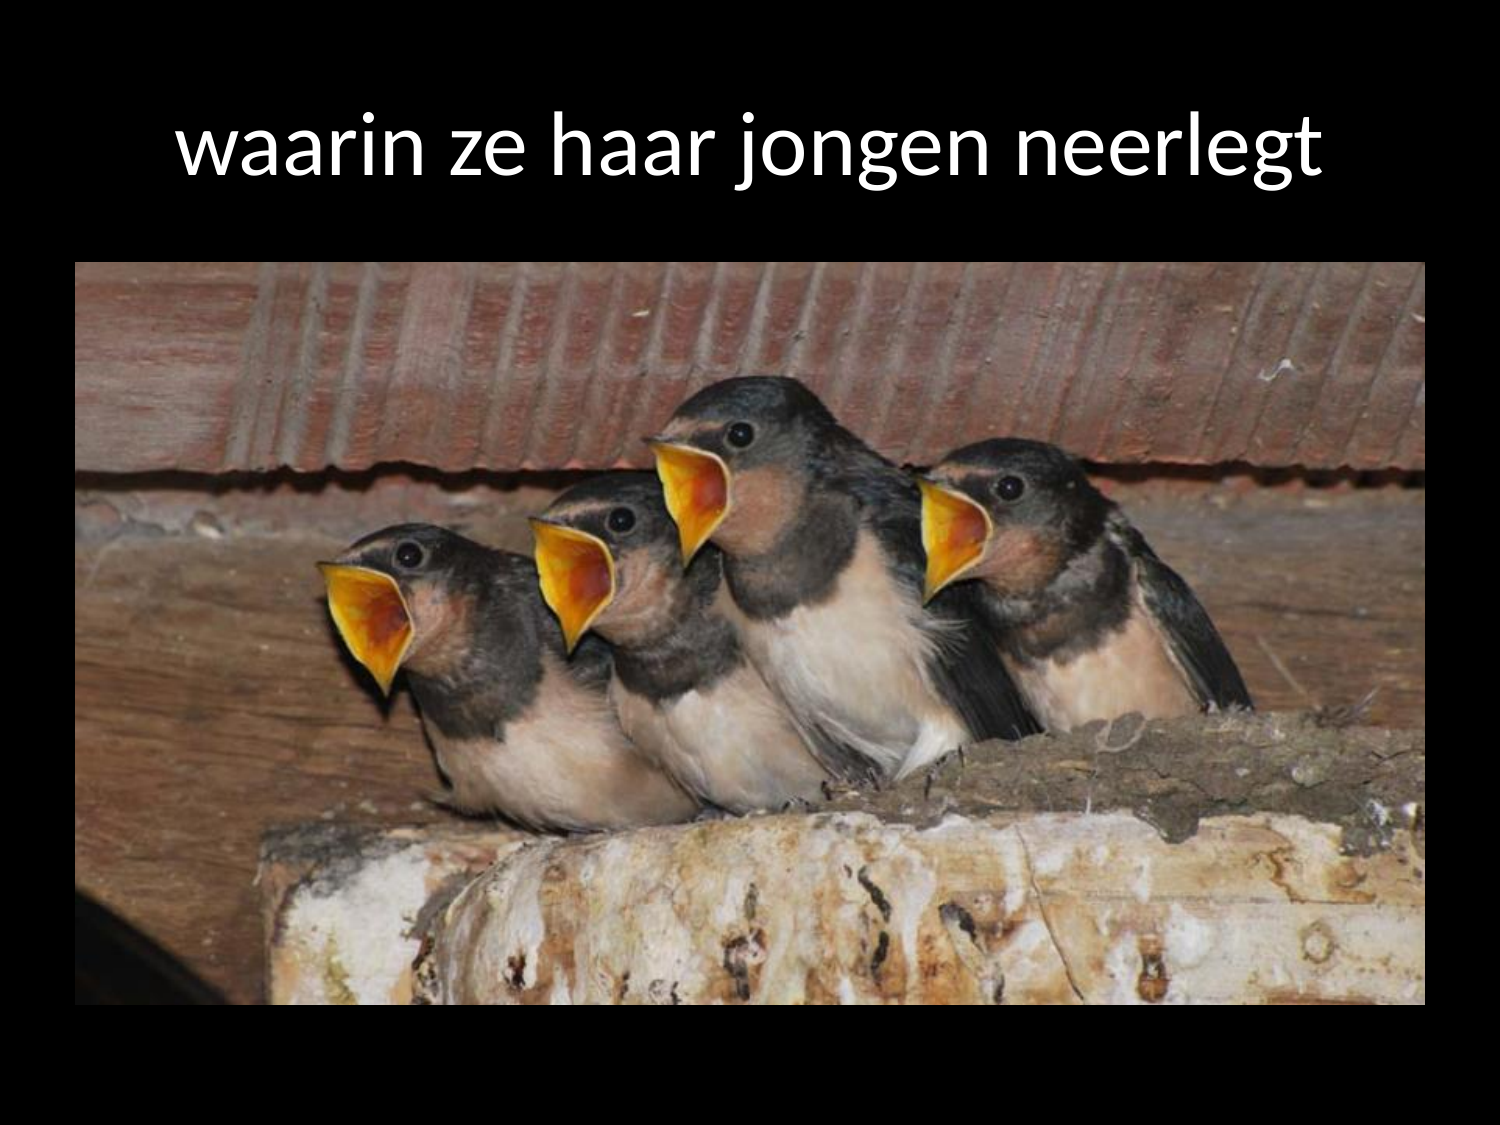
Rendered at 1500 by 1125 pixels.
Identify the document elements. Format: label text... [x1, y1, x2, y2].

title waarin ze haar jongen neerlegt [75, 45, 1425, 233]
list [74, 262, 1426, 1006]
